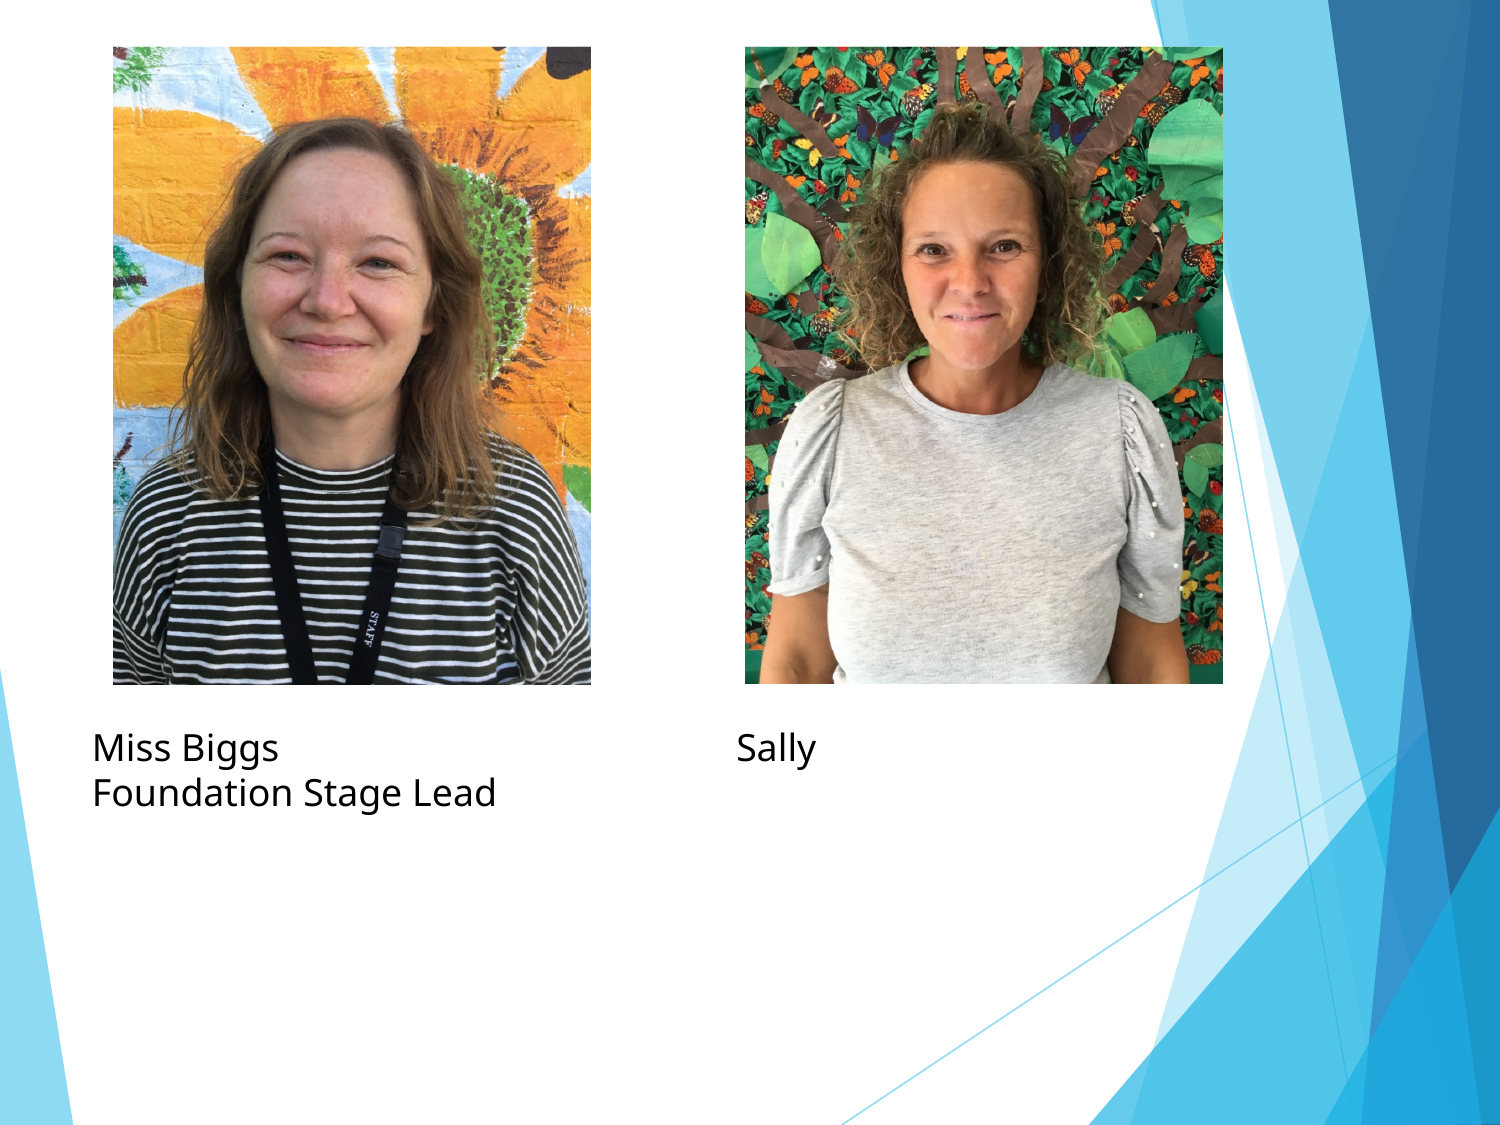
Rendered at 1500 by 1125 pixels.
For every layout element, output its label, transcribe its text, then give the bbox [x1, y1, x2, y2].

title Miss Biggs Sally Foundation Stage Lead [76, 716, 1294, 858]
picture [32, 47, 671, 684]
picture [745, 47, 1223, 126]
picture [745, 605, 1223, 683]
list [664, 126, 1302, 605]
